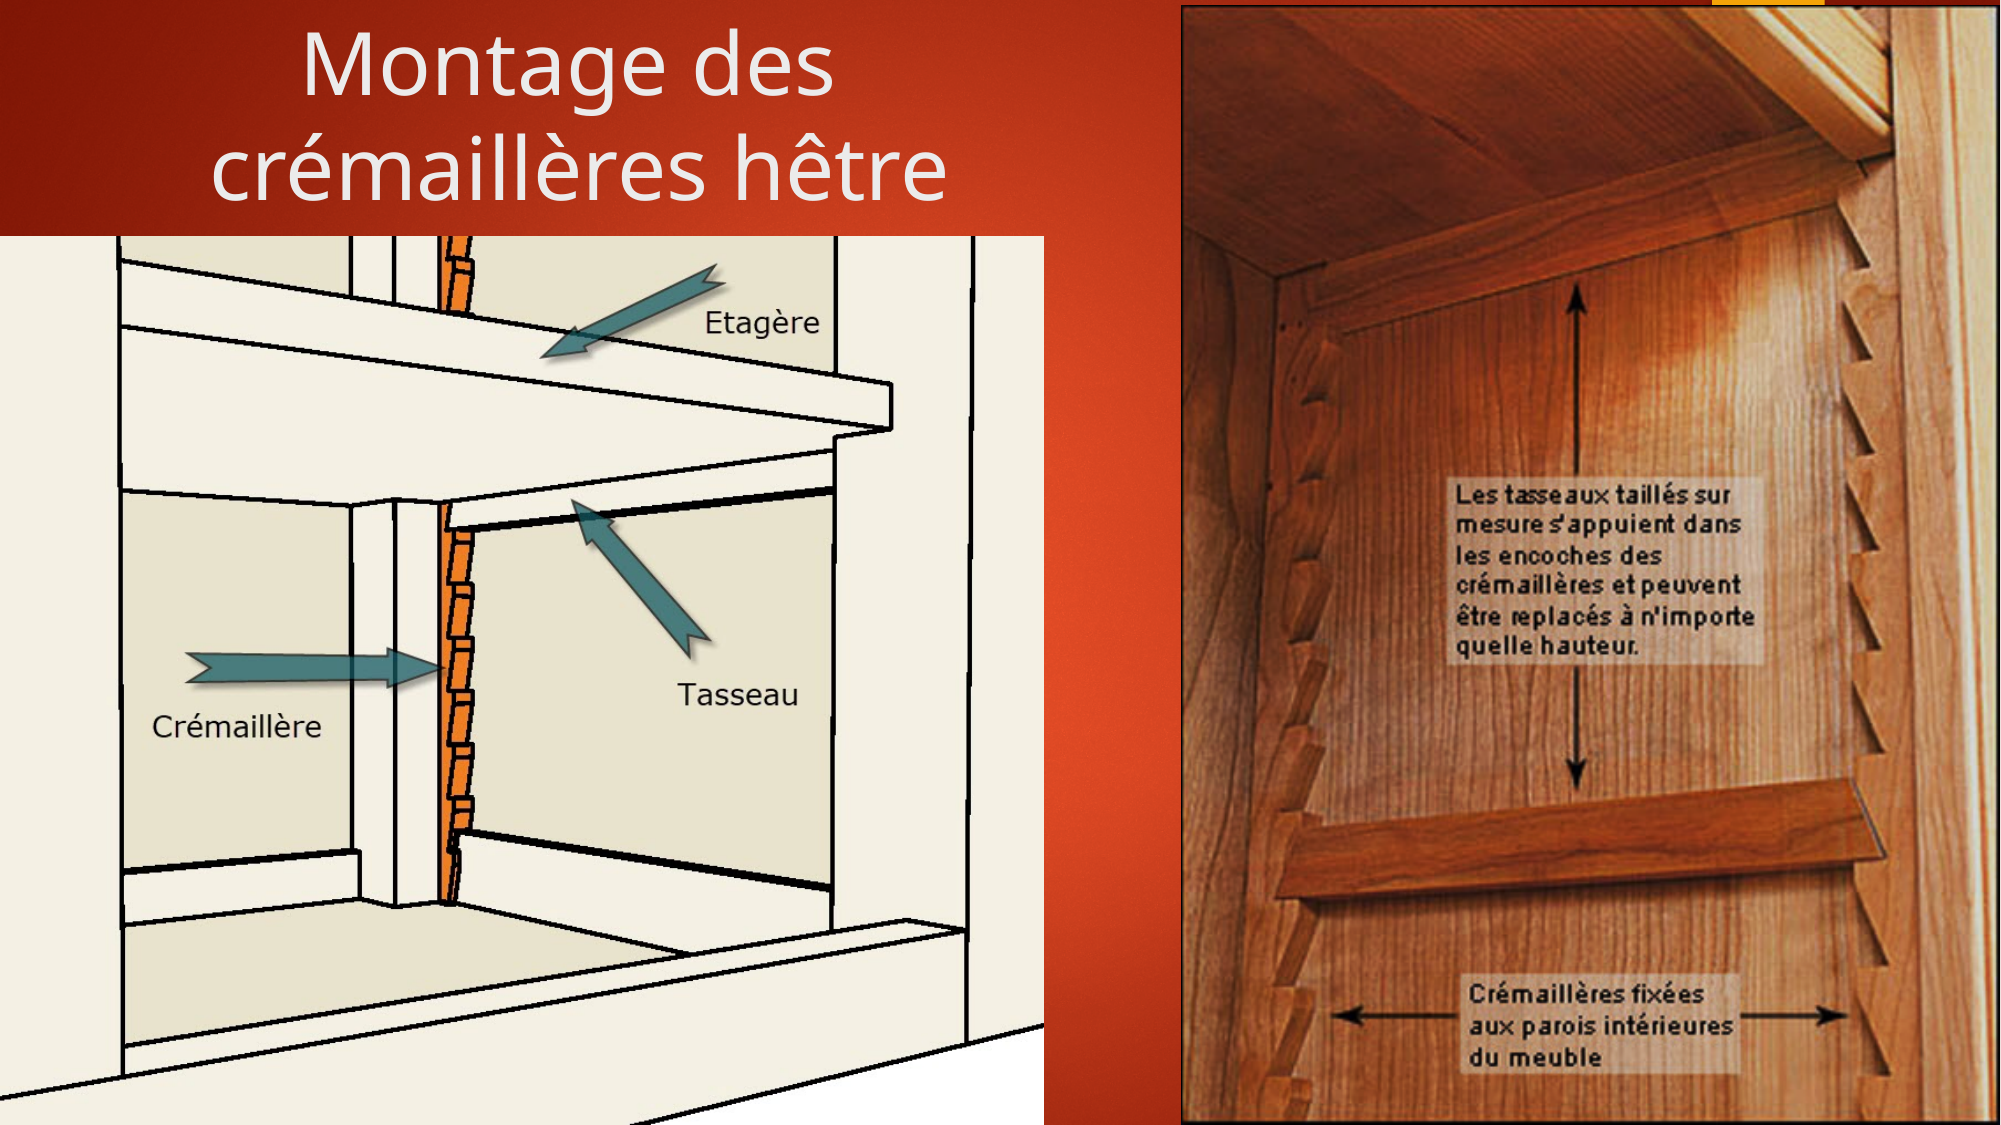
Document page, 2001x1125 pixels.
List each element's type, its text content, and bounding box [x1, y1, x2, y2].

title Montage des crémaillères hêtre [0, 0, 1159, 237]
picture [1181, 0, 2000, 1125]
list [0, 236, 1044, 1125]
